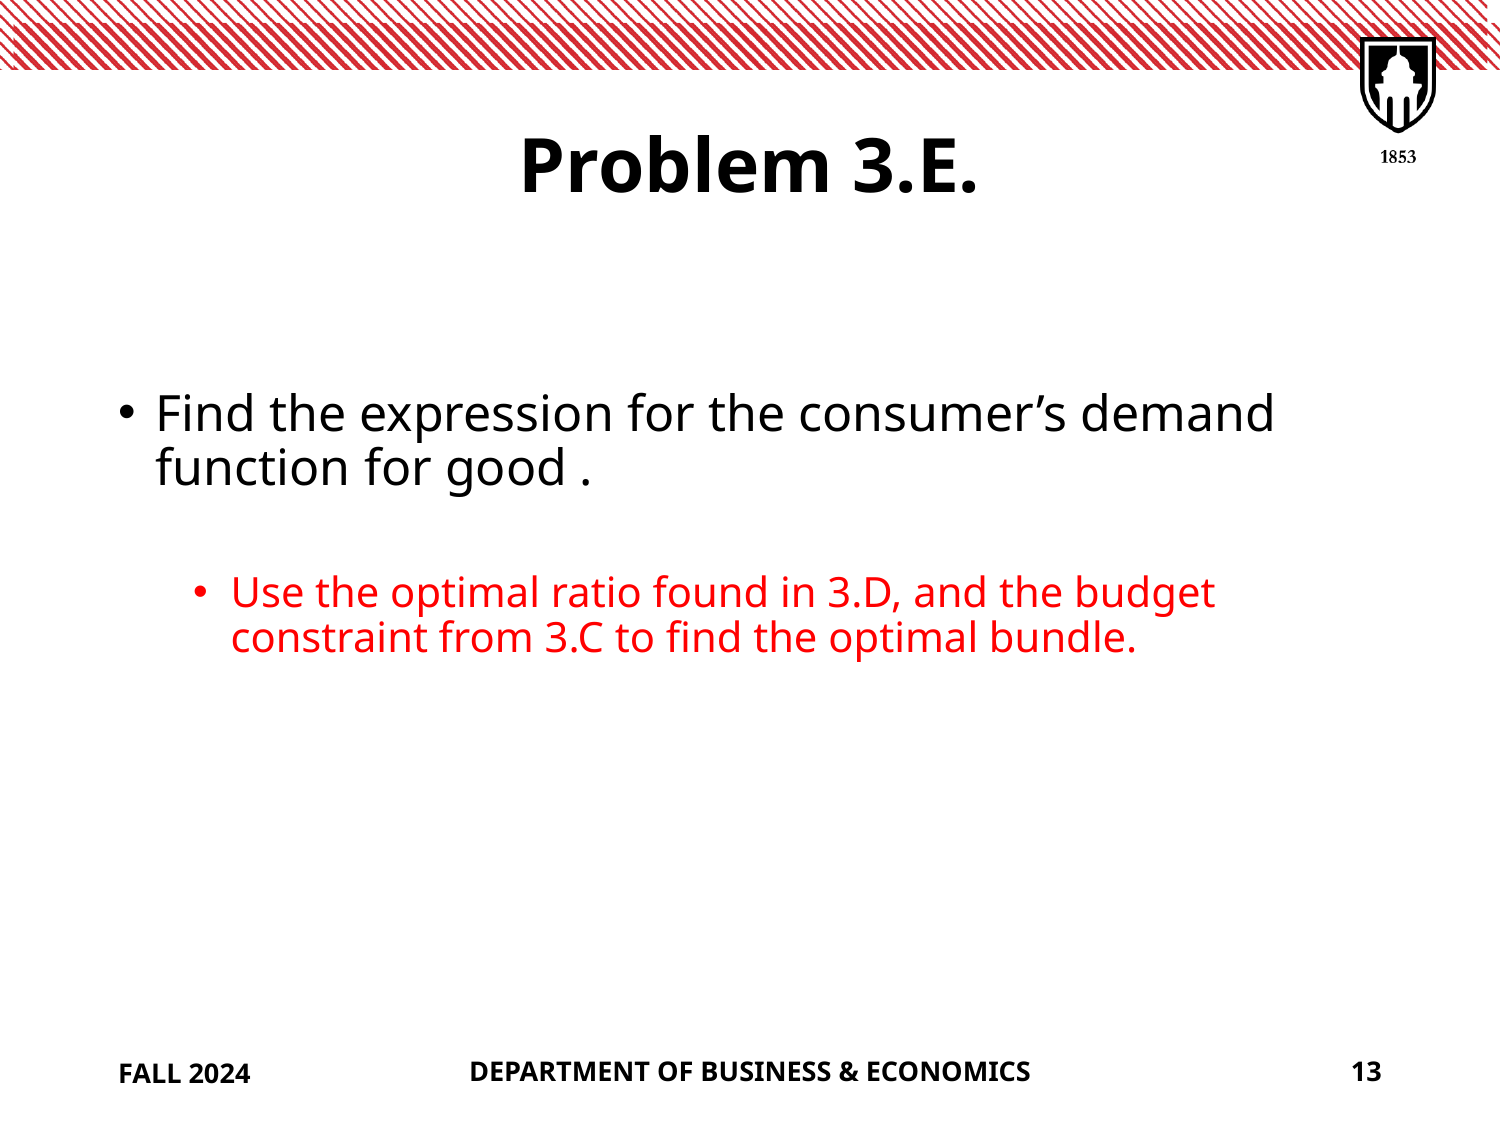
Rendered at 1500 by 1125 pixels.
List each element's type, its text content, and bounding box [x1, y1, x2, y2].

slide_number FALL 2024 [103, 1042, 277, 1103]
footer DEPARTMENT OF BUSINESS & ECONOMICS [277, 1042, 1059, 1103]
title Problem 3.E. [103, 59, 1397, 278]
slide_number 13 [1059, 1042, 1397, 1103]
picture [0, 0, 1500, 163]
